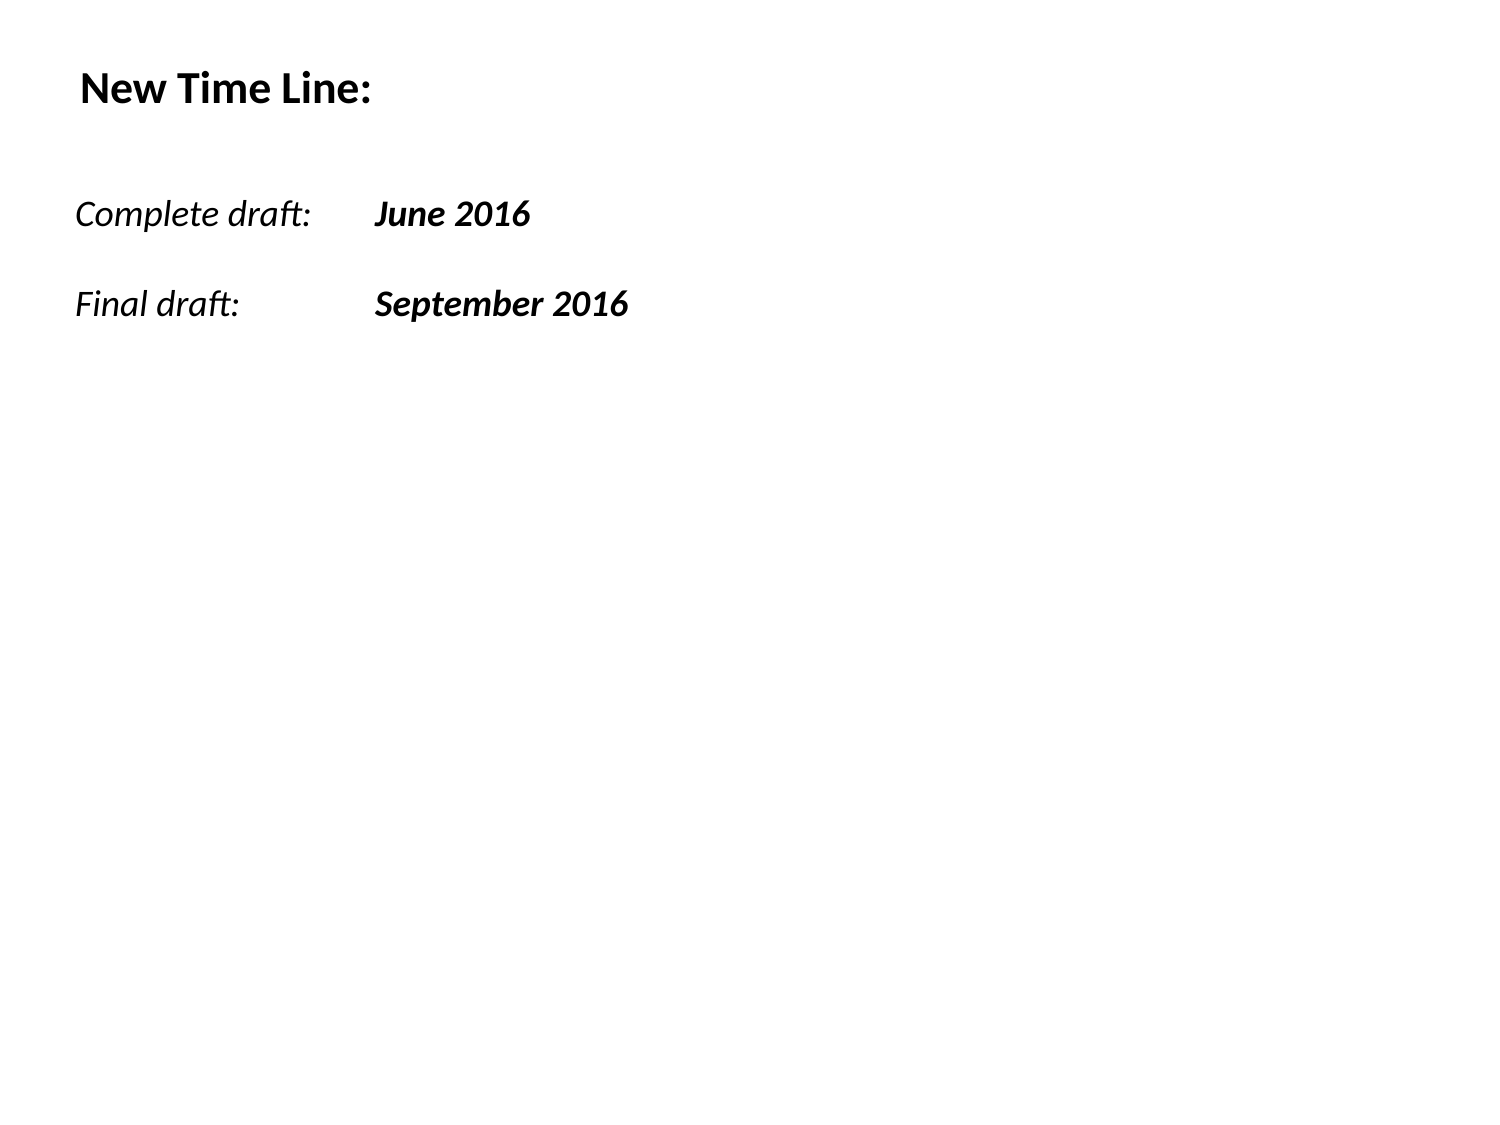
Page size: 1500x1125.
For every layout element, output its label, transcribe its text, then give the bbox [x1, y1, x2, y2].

text_box Complete draft: June 2016 Final draft: September 2016 [60, 181, 644, 421]
text_box New Time Line: [65, 50, 388, 120]
